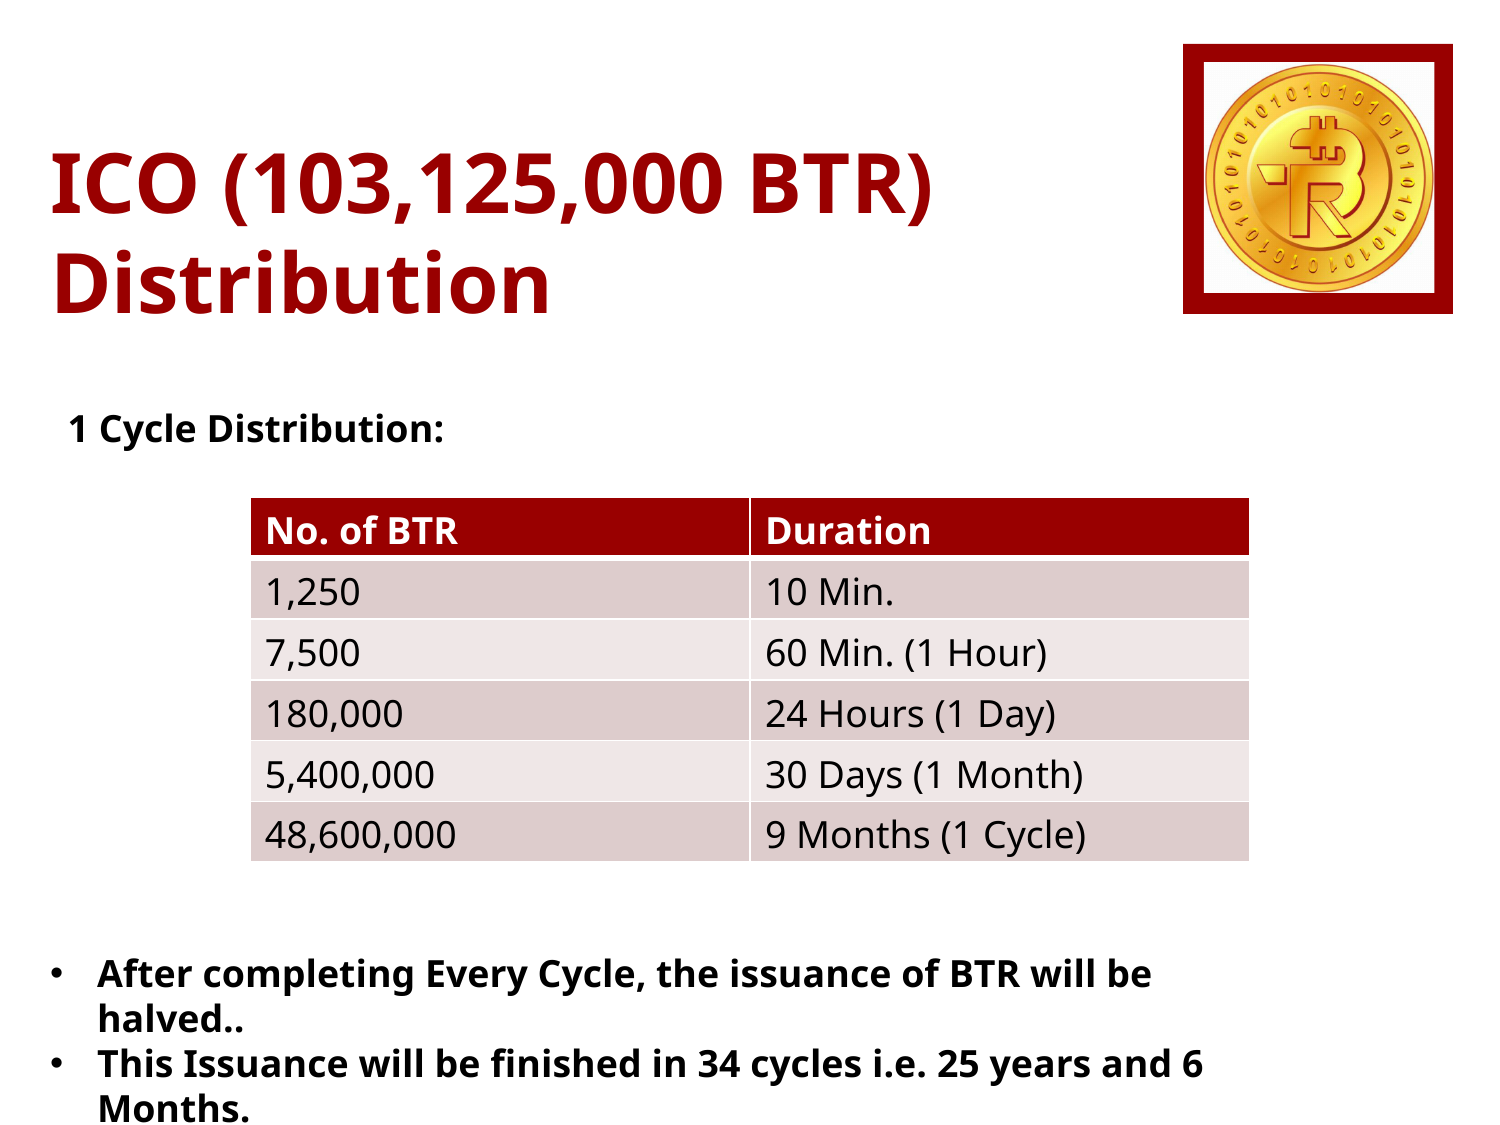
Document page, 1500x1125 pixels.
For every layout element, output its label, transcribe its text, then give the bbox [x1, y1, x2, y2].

table_header No. of BTR [251, 498, 749, 555]
table_cell 1,250 [251, 561, 749, 618]
table_cell 7,500 [251, 620, 749, 679]
table_cell 48,600,000 [251, 802, 749, 861]
table_header Duration [751, 498, 1249, 555]
text_box After completing Every Cycle, the issuance of BTR will be halved.. This Issuance will be finished in 34 cycles i.e. 25 years and 6 Months. [35, 942, 1319, 1125]
text_box 1 Cycle Distribution: [52, 397, 1279, 503]
table_cell 60 Min. (1 Hour) [751, 620, 1249, 679]
title ICO (103,125,000 BTR) Distribution [35, 149, 1143, 338]
table_cell 9 Months (1 Cycle) [751, 802, 1249, 861]
table_cell 180,000 [251, 681, 749, 740]
table_cell 30 Days (1 Month) [751, 741, 1249, 801]
table_cell 10 Min. [751, 561, 1249, 618]
table_cell 5,400,000 [251, 741, 749, 801]
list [1203, 62, 1435, 294]
table_cell 24 Hours (1 Day) [751, 681, 1249, 740]
